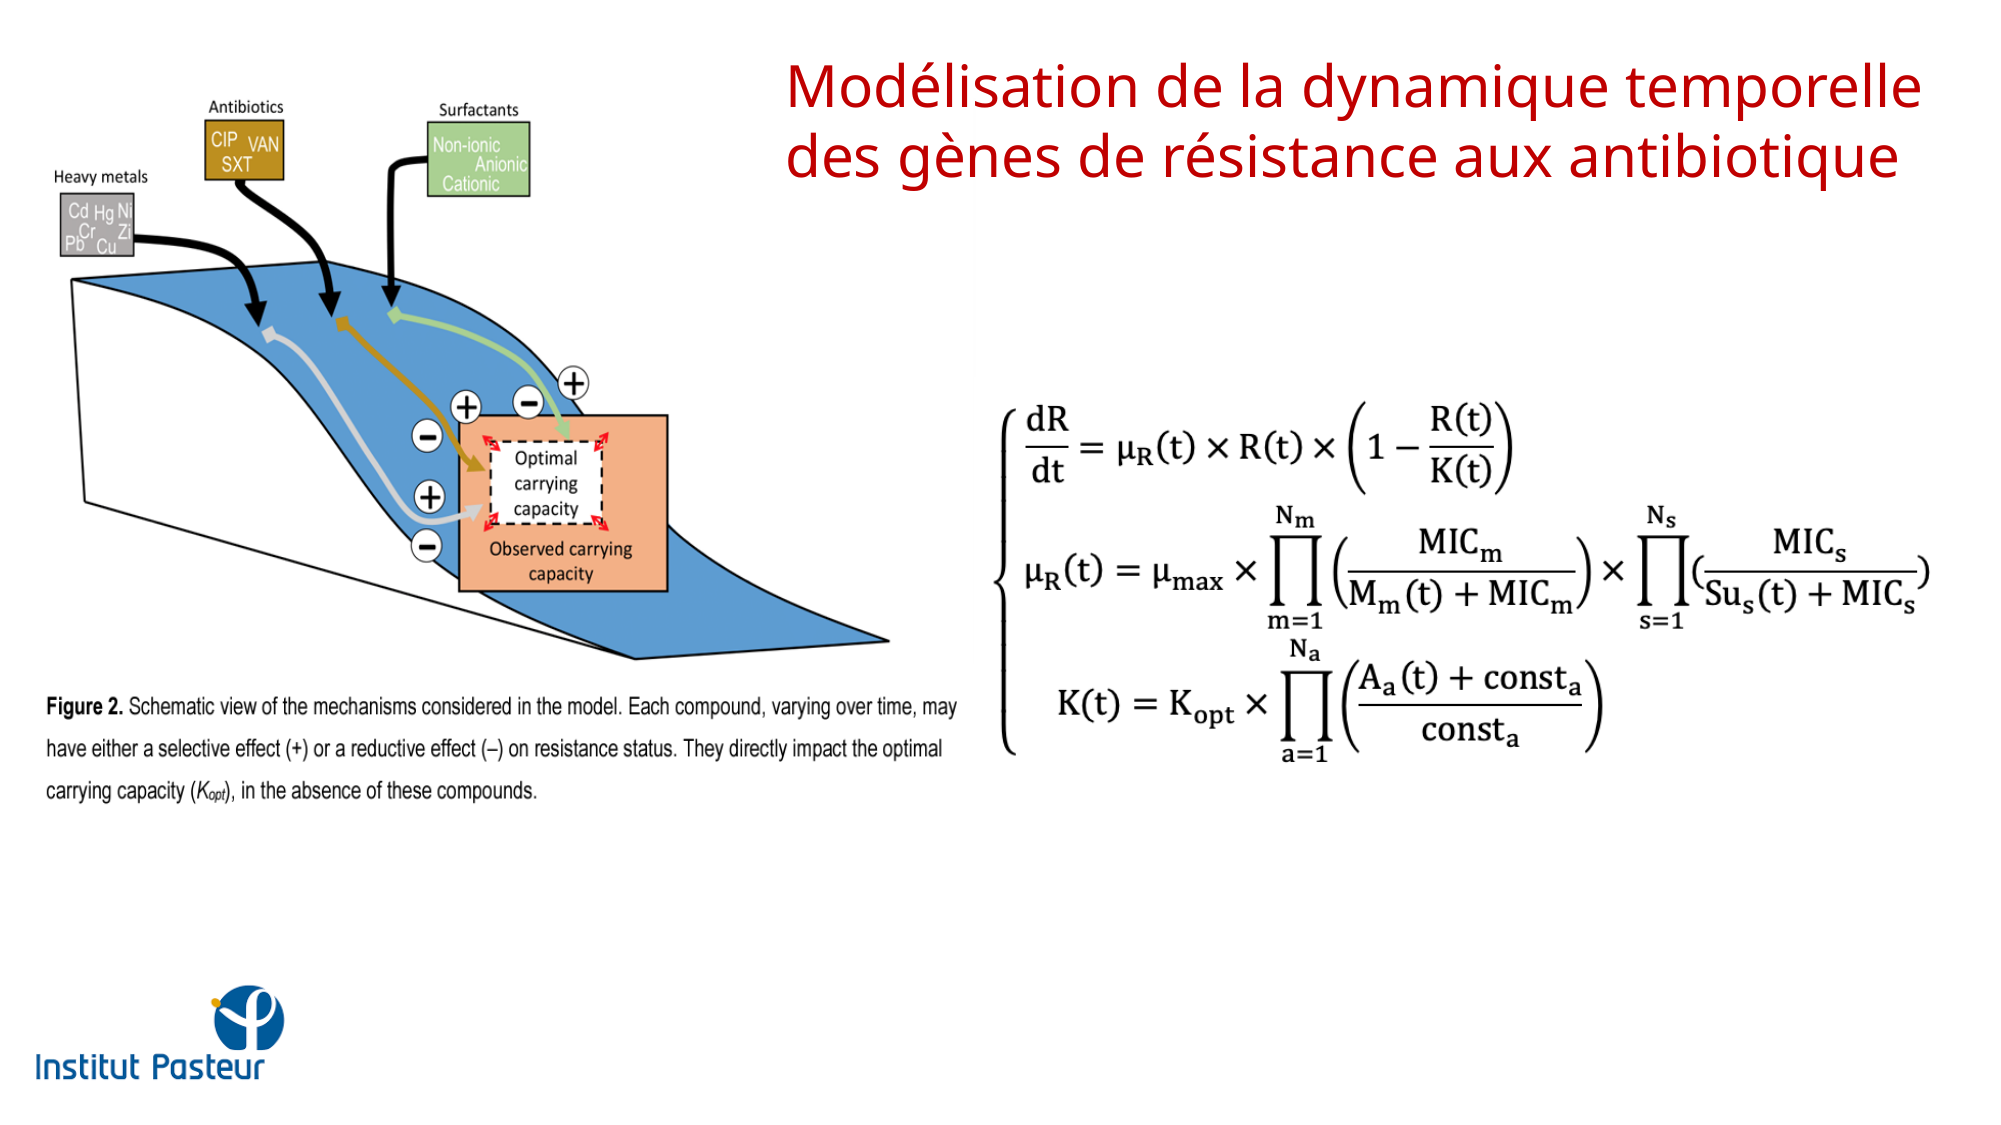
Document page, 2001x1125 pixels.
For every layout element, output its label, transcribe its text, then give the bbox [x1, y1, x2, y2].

picture [9, 41, 1973, 834]
text_box Modélisation de la dynamique temporelle des gènes de résistance aux antibiotique [770, 41, 1940, 197]
picture [9, 945, 314, 1125]
